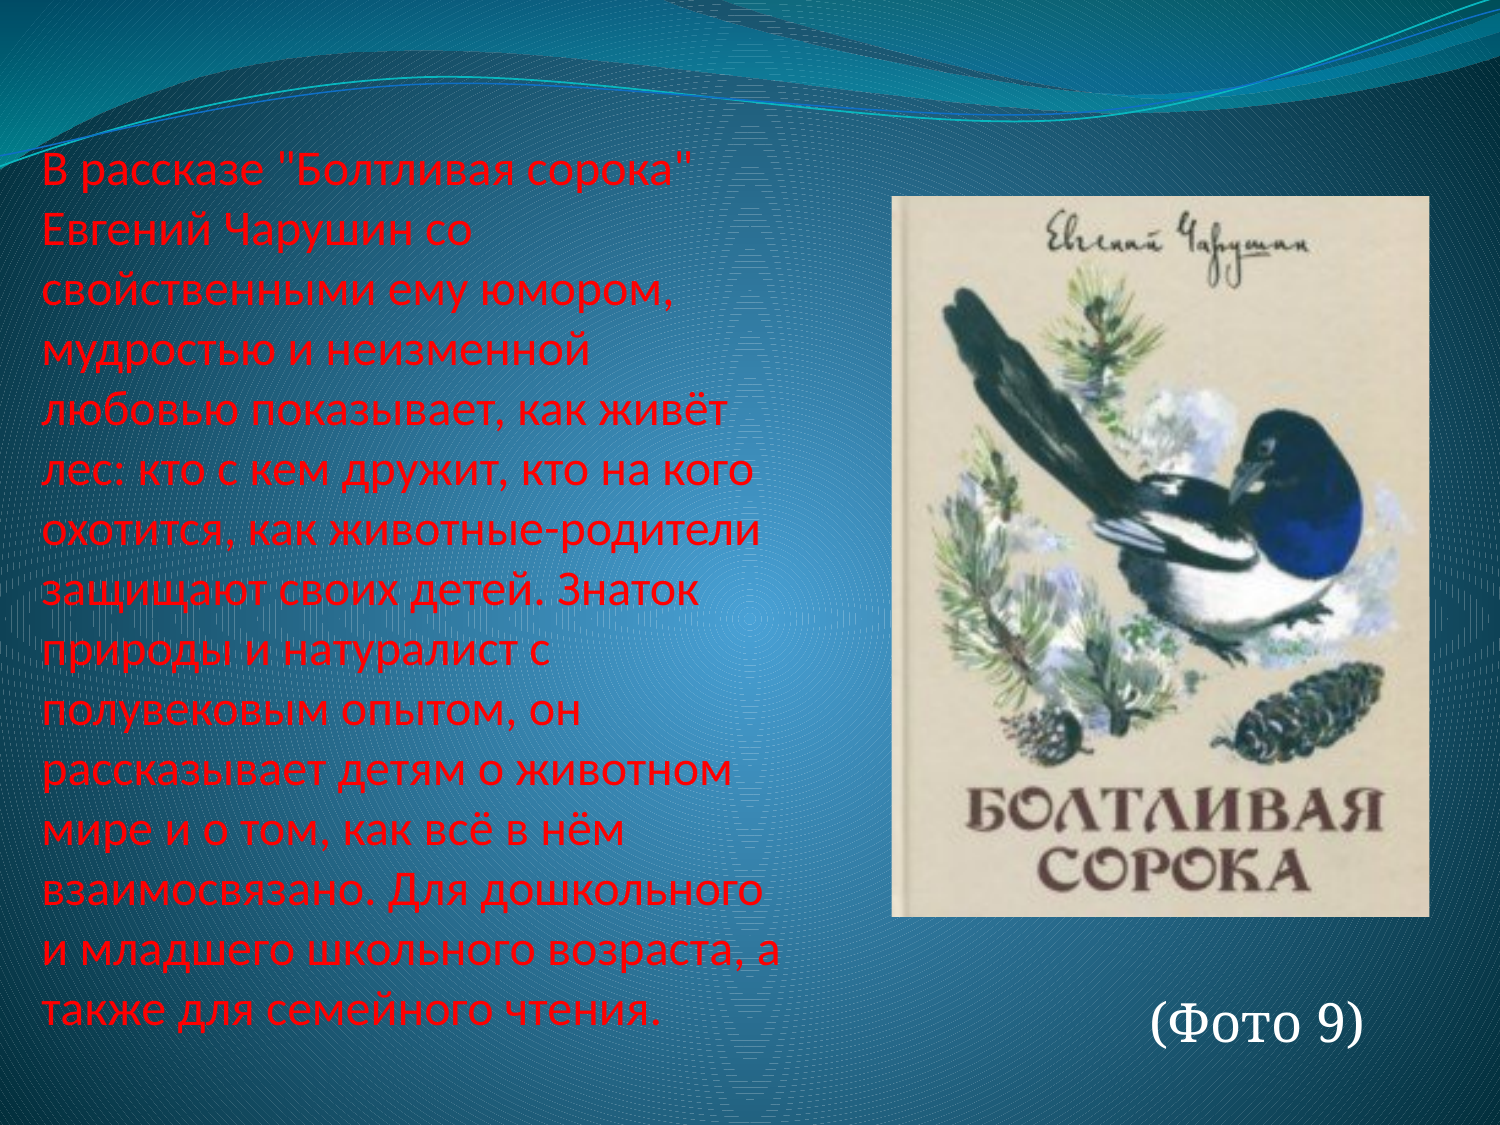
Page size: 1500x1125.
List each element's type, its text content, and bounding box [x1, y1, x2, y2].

picture [891, 196, 1430, 918]
title В рассказе "Болтливая сорока" Евгений Чарушин со свойственными ему юмором, мудростью и неизменной любовью показывает, как живёт лес: кто с кем дружит, кто на кого охотится, как животные-родители защищают своих детей. Знаток природы и натуралист с полувековым опытом, он рассказывает детям о животном мире и о том, как всё в нём взаимосвязано. Для дошкольного и младшего школьного возраста, а также для семейного чтения. [41, 0, 798, 1035]
subtitle (Фото 9) [87, 905, 1376, 1071]
